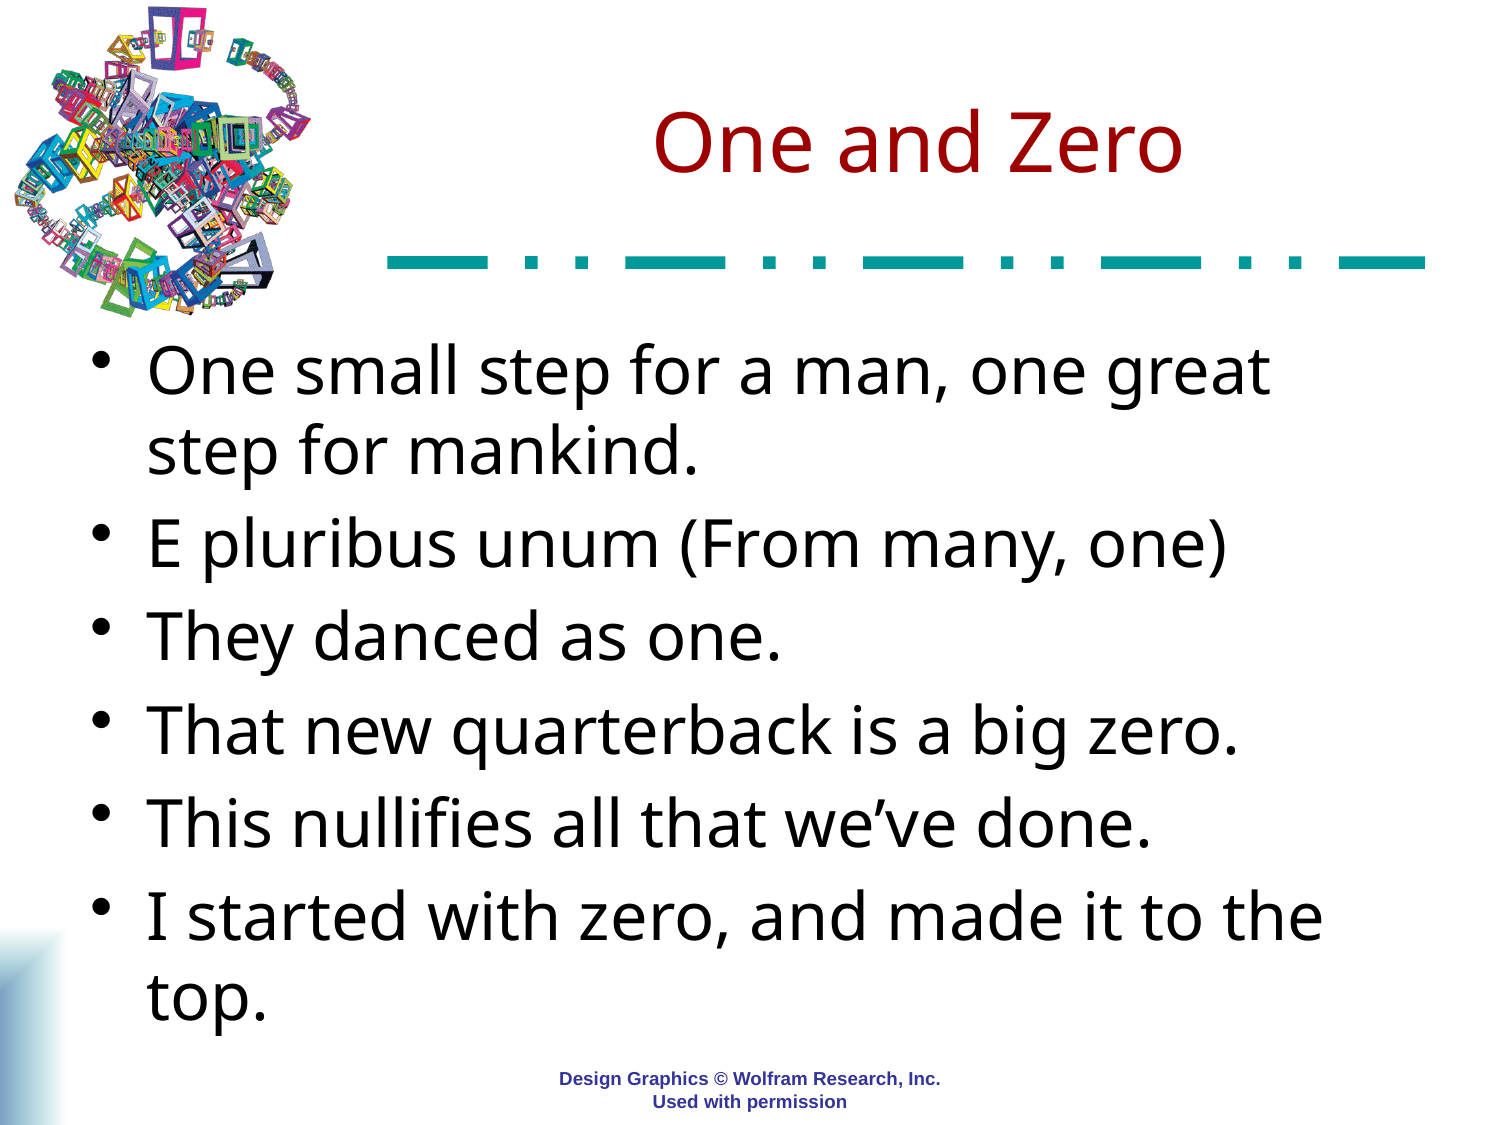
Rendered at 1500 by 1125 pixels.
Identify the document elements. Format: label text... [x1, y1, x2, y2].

title One and Zero [412, 45, 1425, 233]
footer Design Graphics © Wolfram Research, Inc. Used with permission [512, 1025, 988, 1103]
list One small step for a man, one great step for mankind. E pluribus unum (From many, one) They danced as one. That new quarterback is a big zero. This nullifies all that we’ve done. I started with zero, and made it to the top. [75, 320, 1425, 1025]
picture [0, 0, 325, 325]
